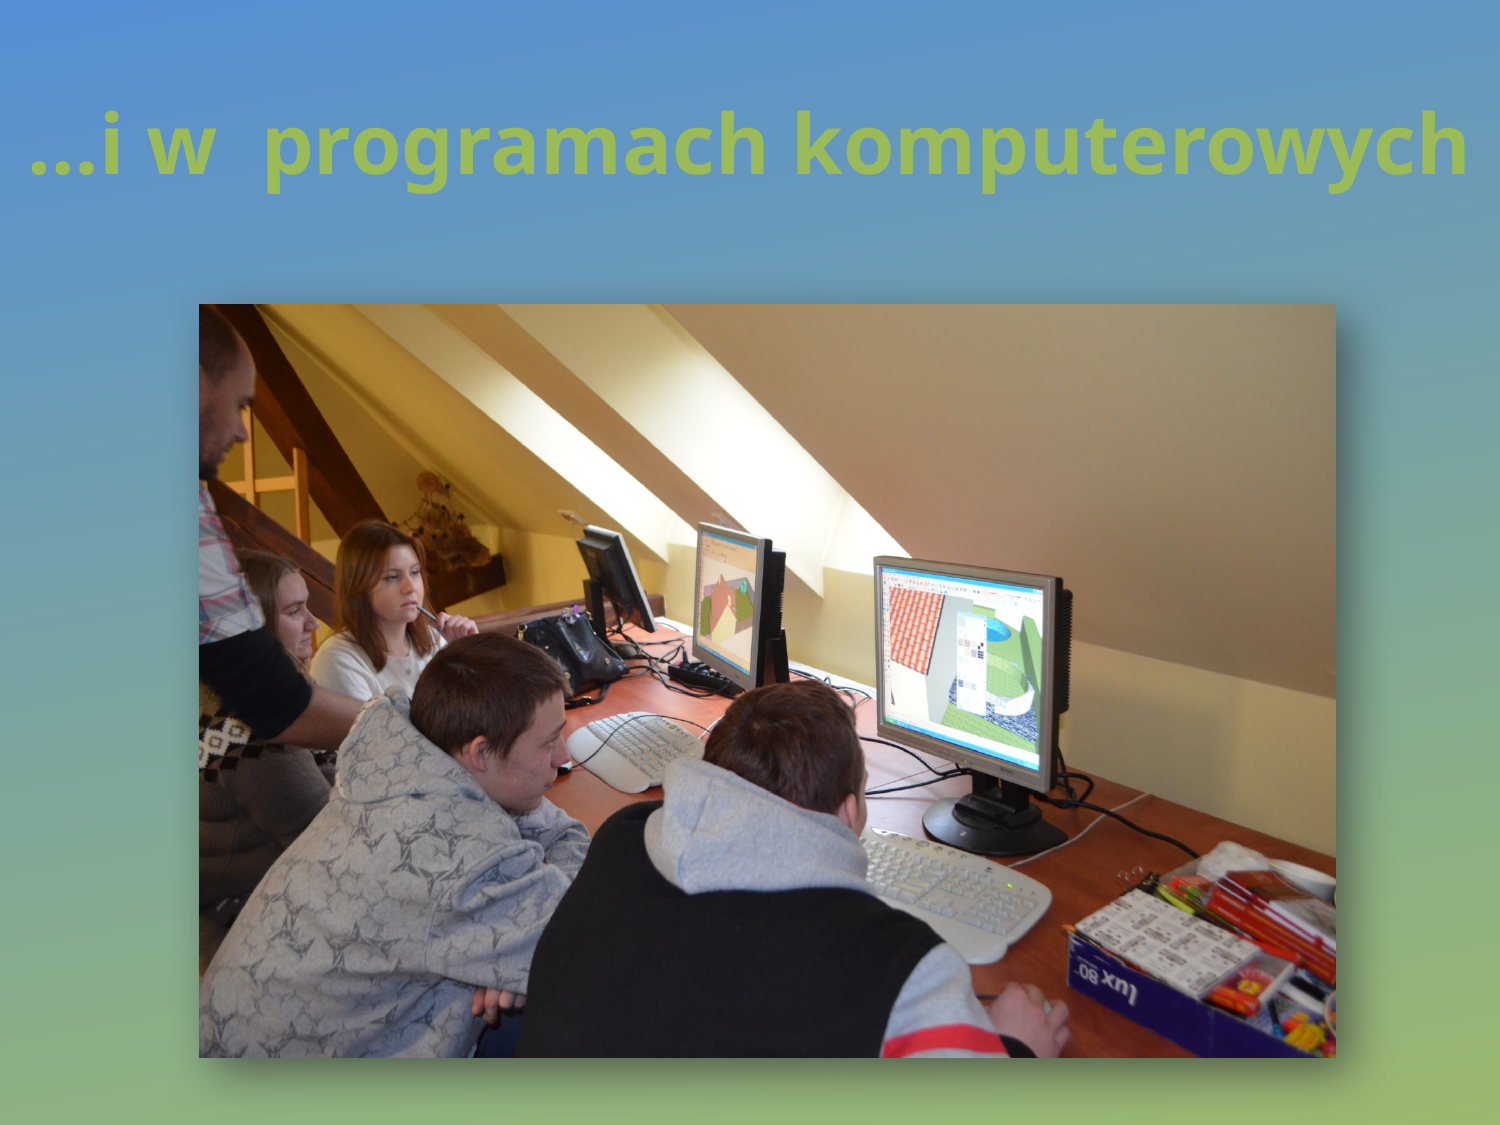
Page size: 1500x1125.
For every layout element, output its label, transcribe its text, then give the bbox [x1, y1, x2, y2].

text_box …i w programach komputerowych [0, 83, 1500, 234]
picture [198, 304, 1337, 1058]
